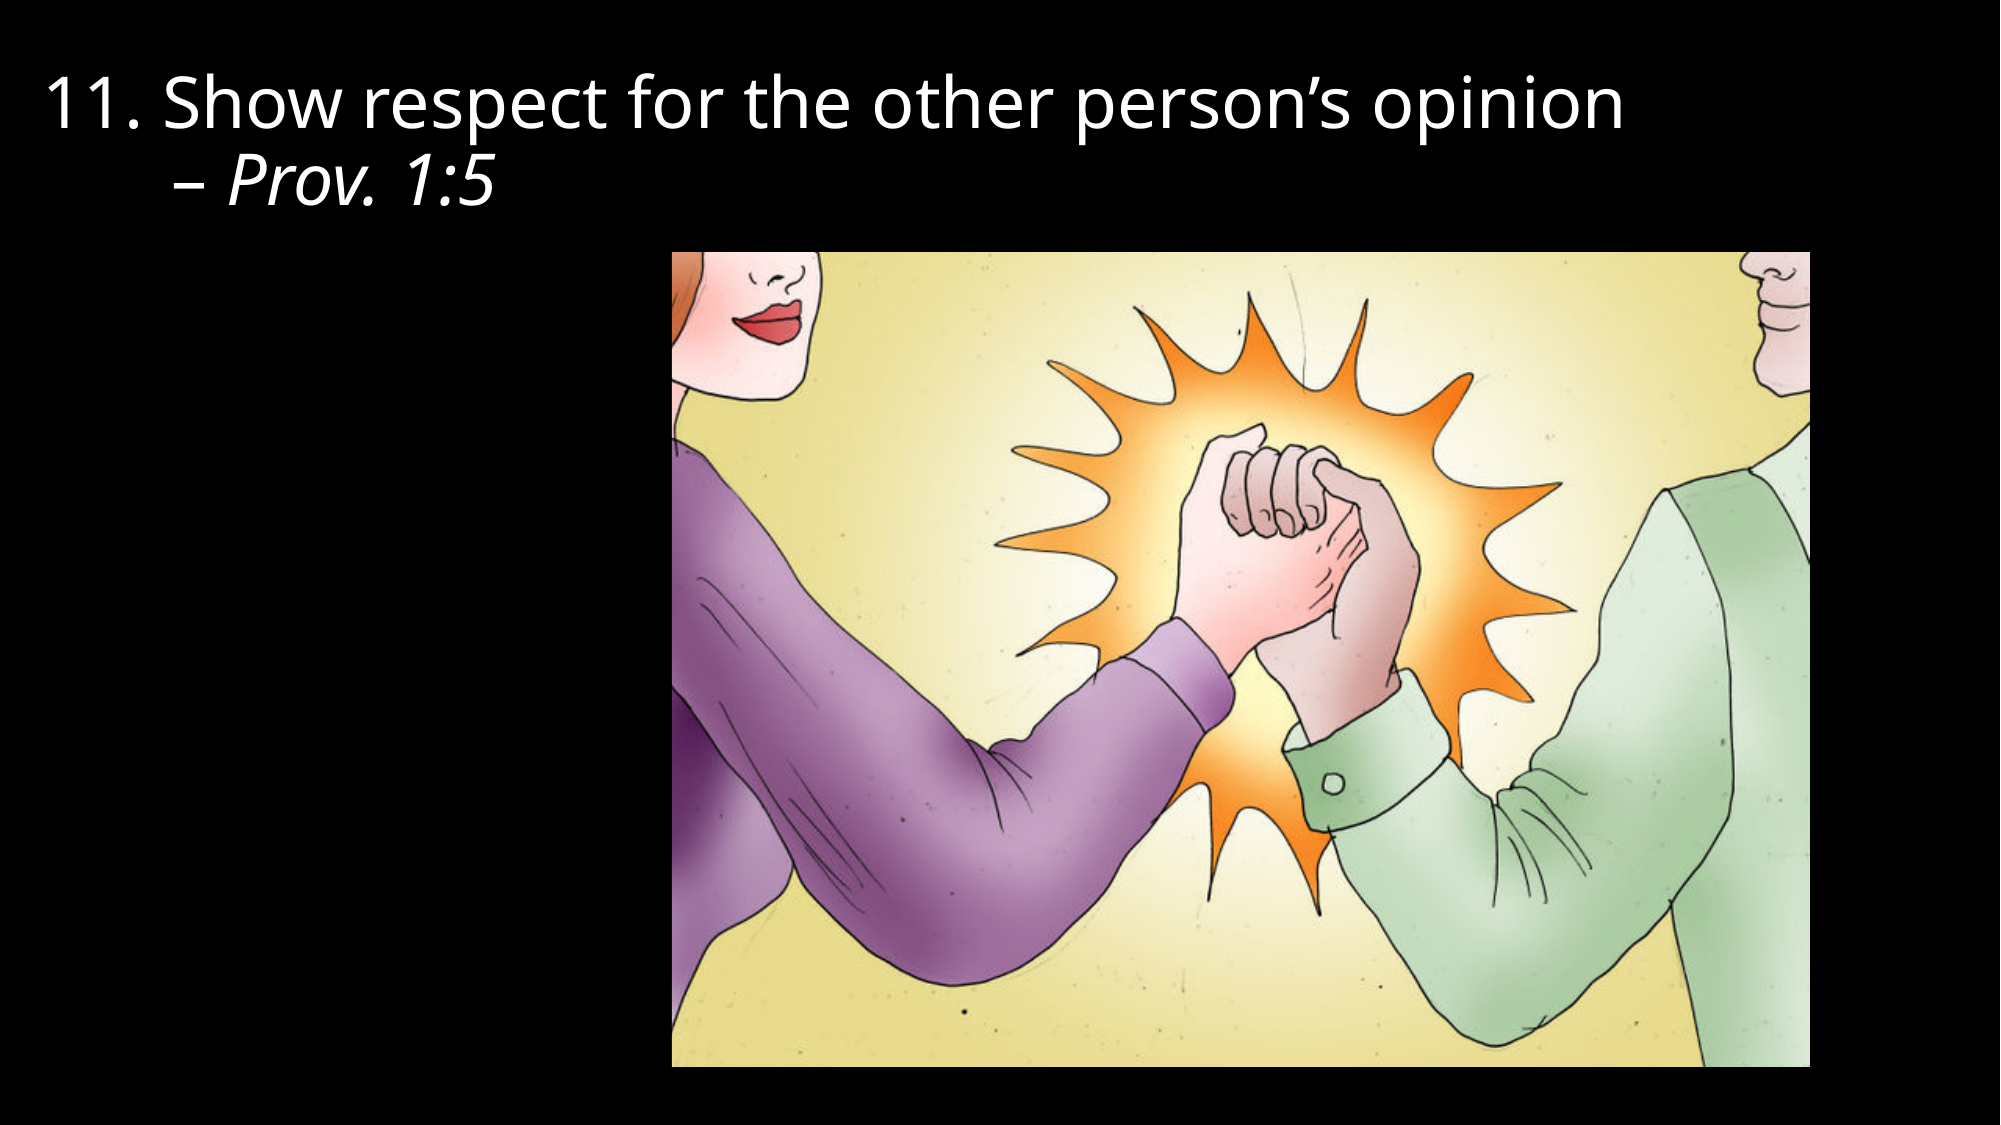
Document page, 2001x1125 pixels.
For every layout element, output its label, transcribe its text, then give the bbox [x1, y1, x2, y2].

picture [671, 252, 1813, 1067]
title 11. Show respect for the other person’s opinion – Prov. 1:5 [27, 35, 1863, 253]
